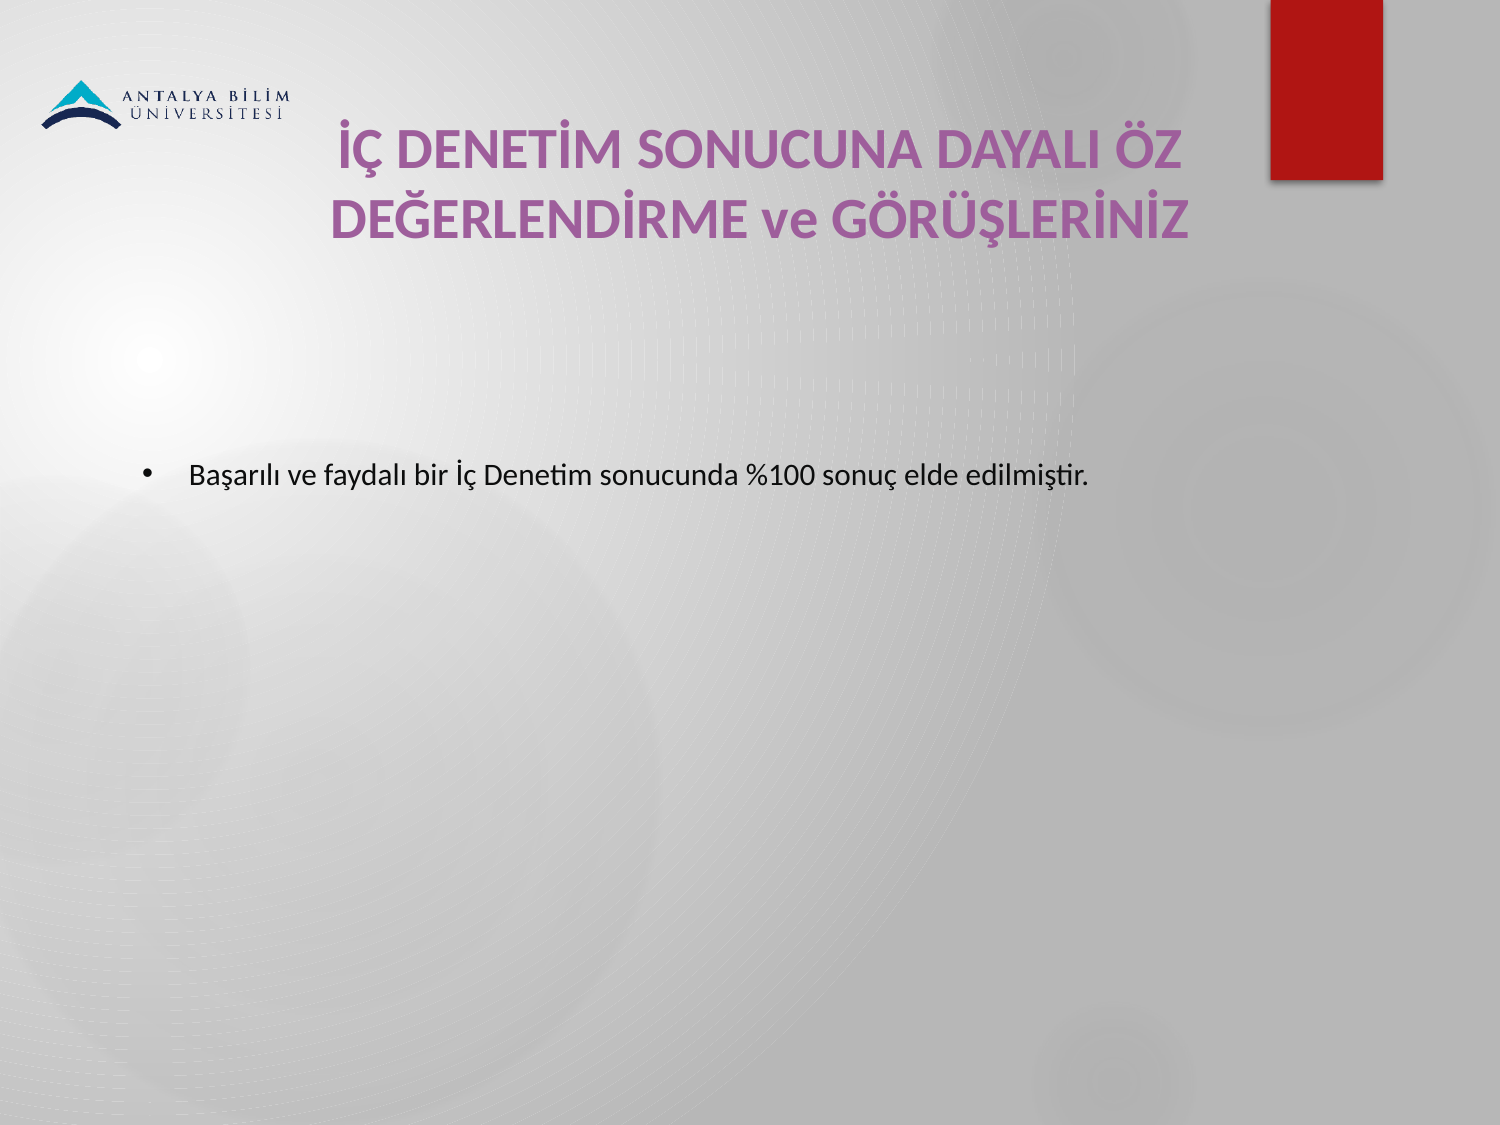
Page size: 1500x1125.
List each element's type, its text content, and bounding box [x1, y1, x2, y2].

text_box İÇ DENETİM SONUCUNA DAYALI ÖZ DEĞERLENDİRME ve GÖRÜŞLERİNİZ [191, 103, 1329, 259]
text_box Başarılı ve faydalı bir İç Denetim sonucunda %100 sonuç elde edilmiştir. [127, 446, 1216, 537]
picture [40, 77, 290, 132]
